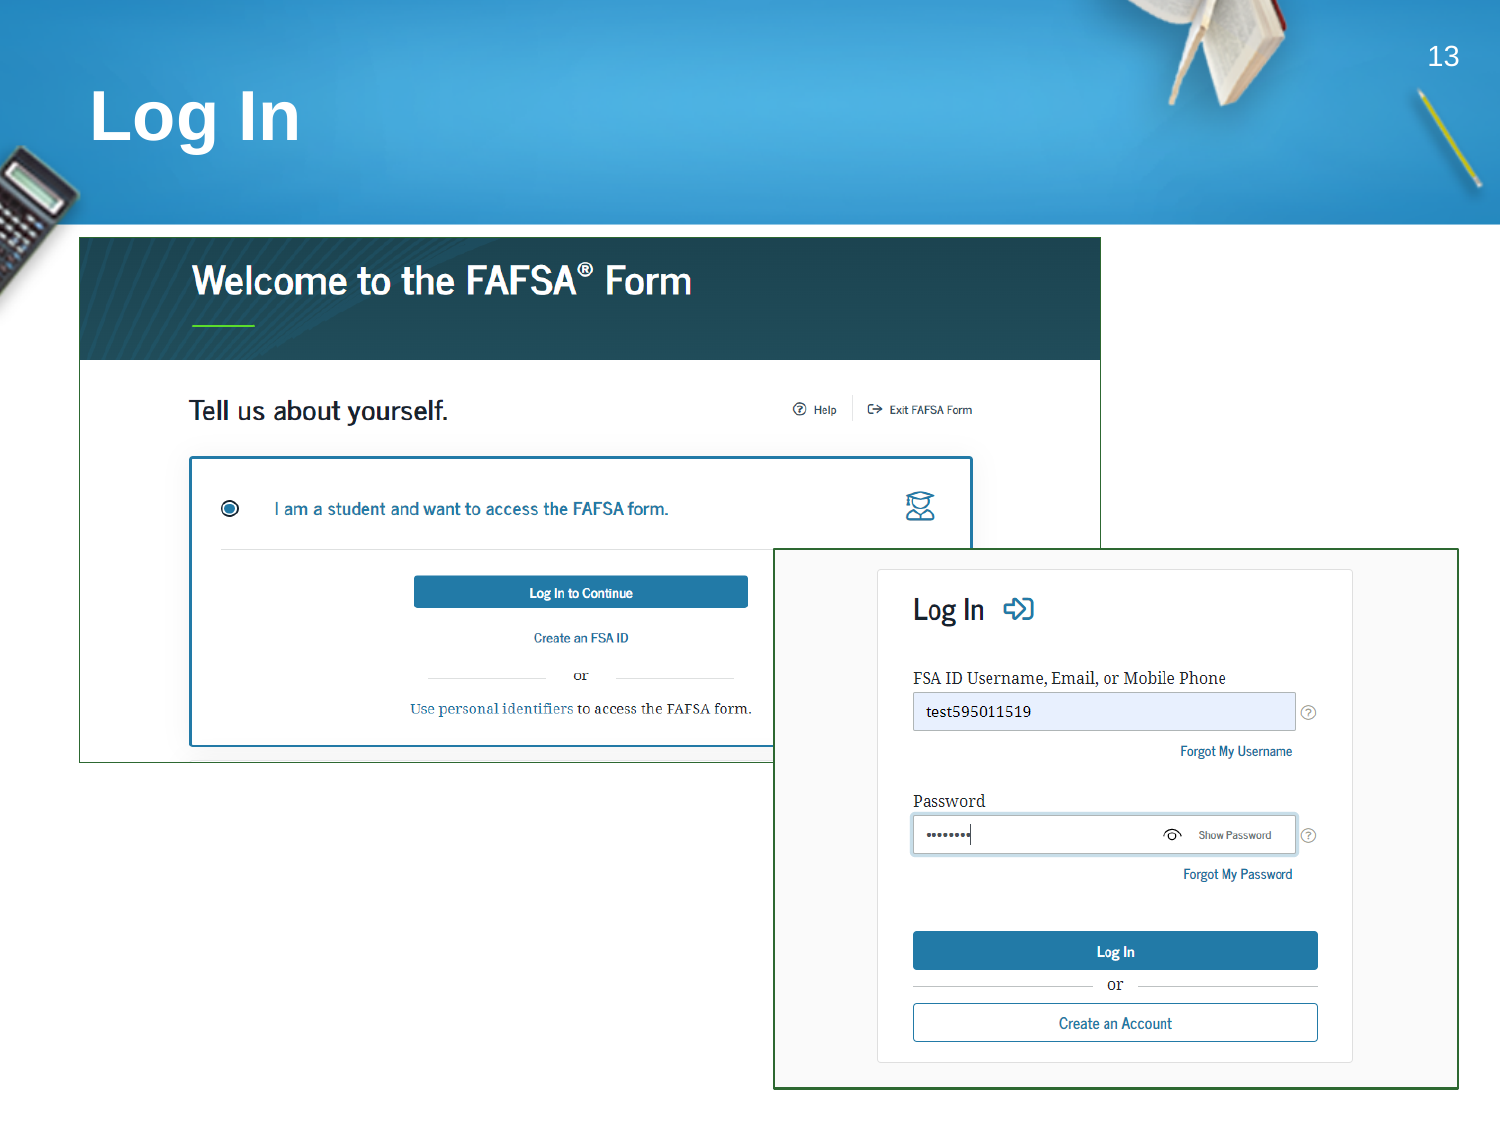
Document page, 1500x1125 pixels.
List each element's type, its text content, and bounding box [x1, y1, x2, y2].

picture [0, 0, 1500, 1125]
title Log In [75, 26, 1388, 198]
slide_number 13 [1387, 24, 1475, 85]
